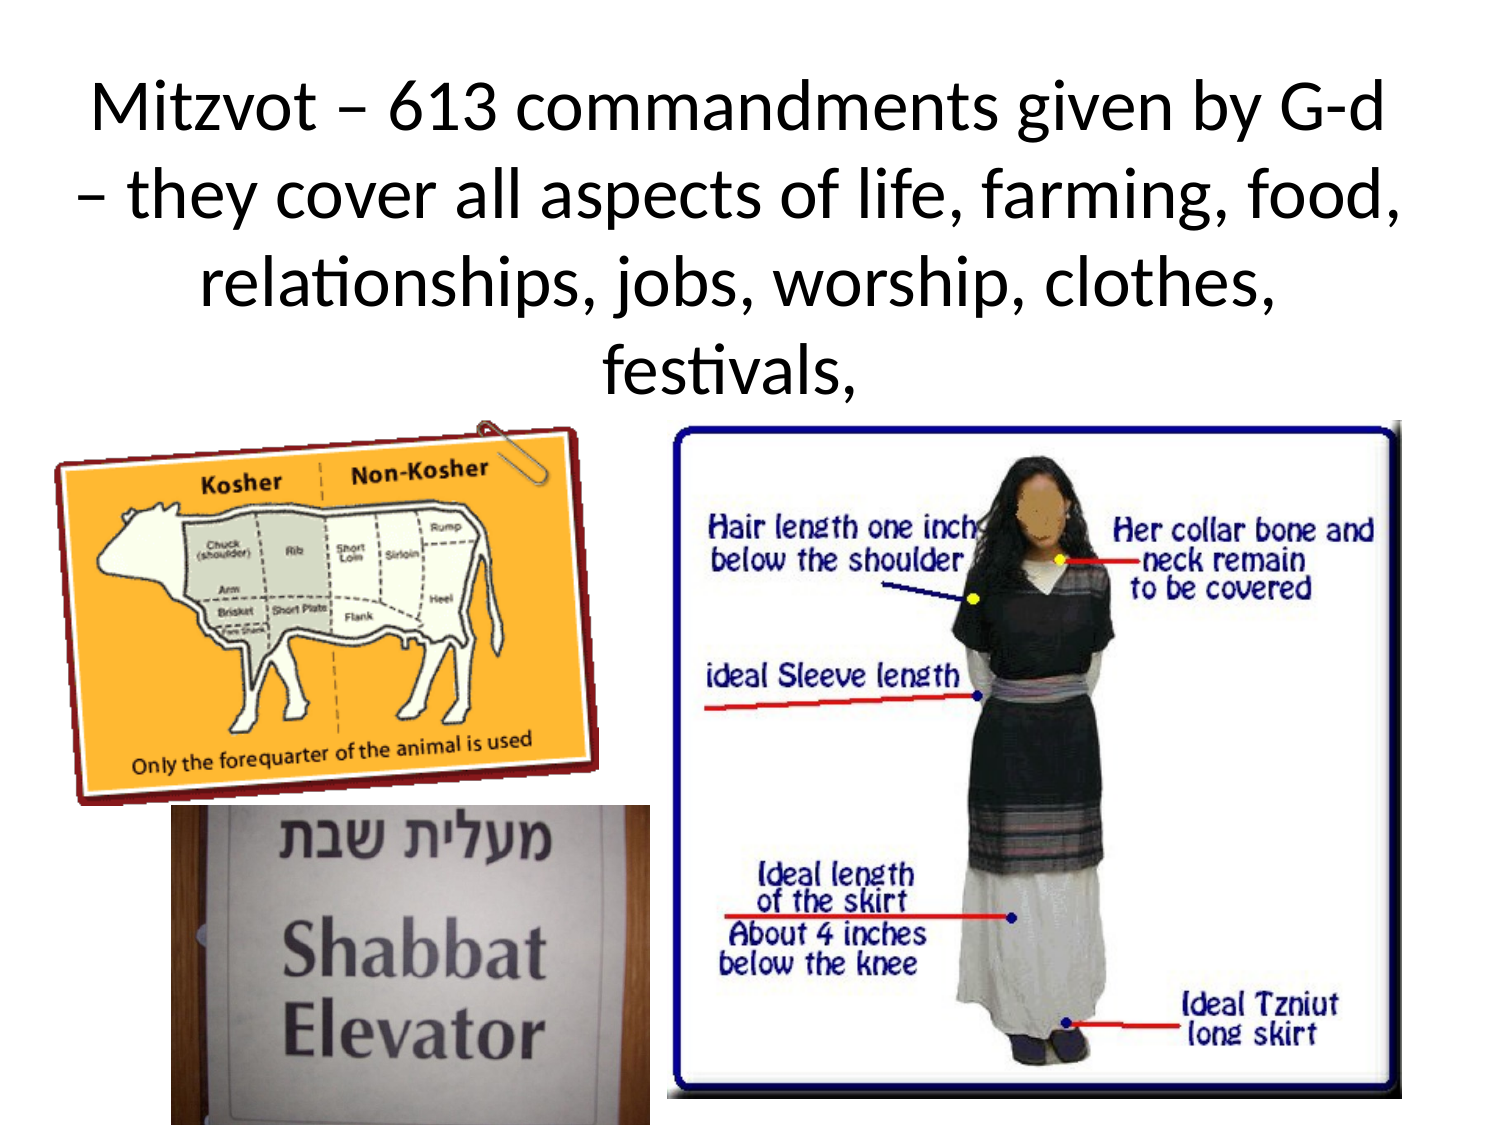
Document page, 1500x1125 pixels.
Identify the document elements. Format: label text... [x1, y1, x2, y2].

title Mitzvot – 613 commandments given by G-d – they cover all aspects of life, farming, food, relationships, jobs, worship, clothes, festivals, [53, 45, 1425, 421]
picture [667, 420, 1402, 1100]
picture [52, 413, 651, 1125]
